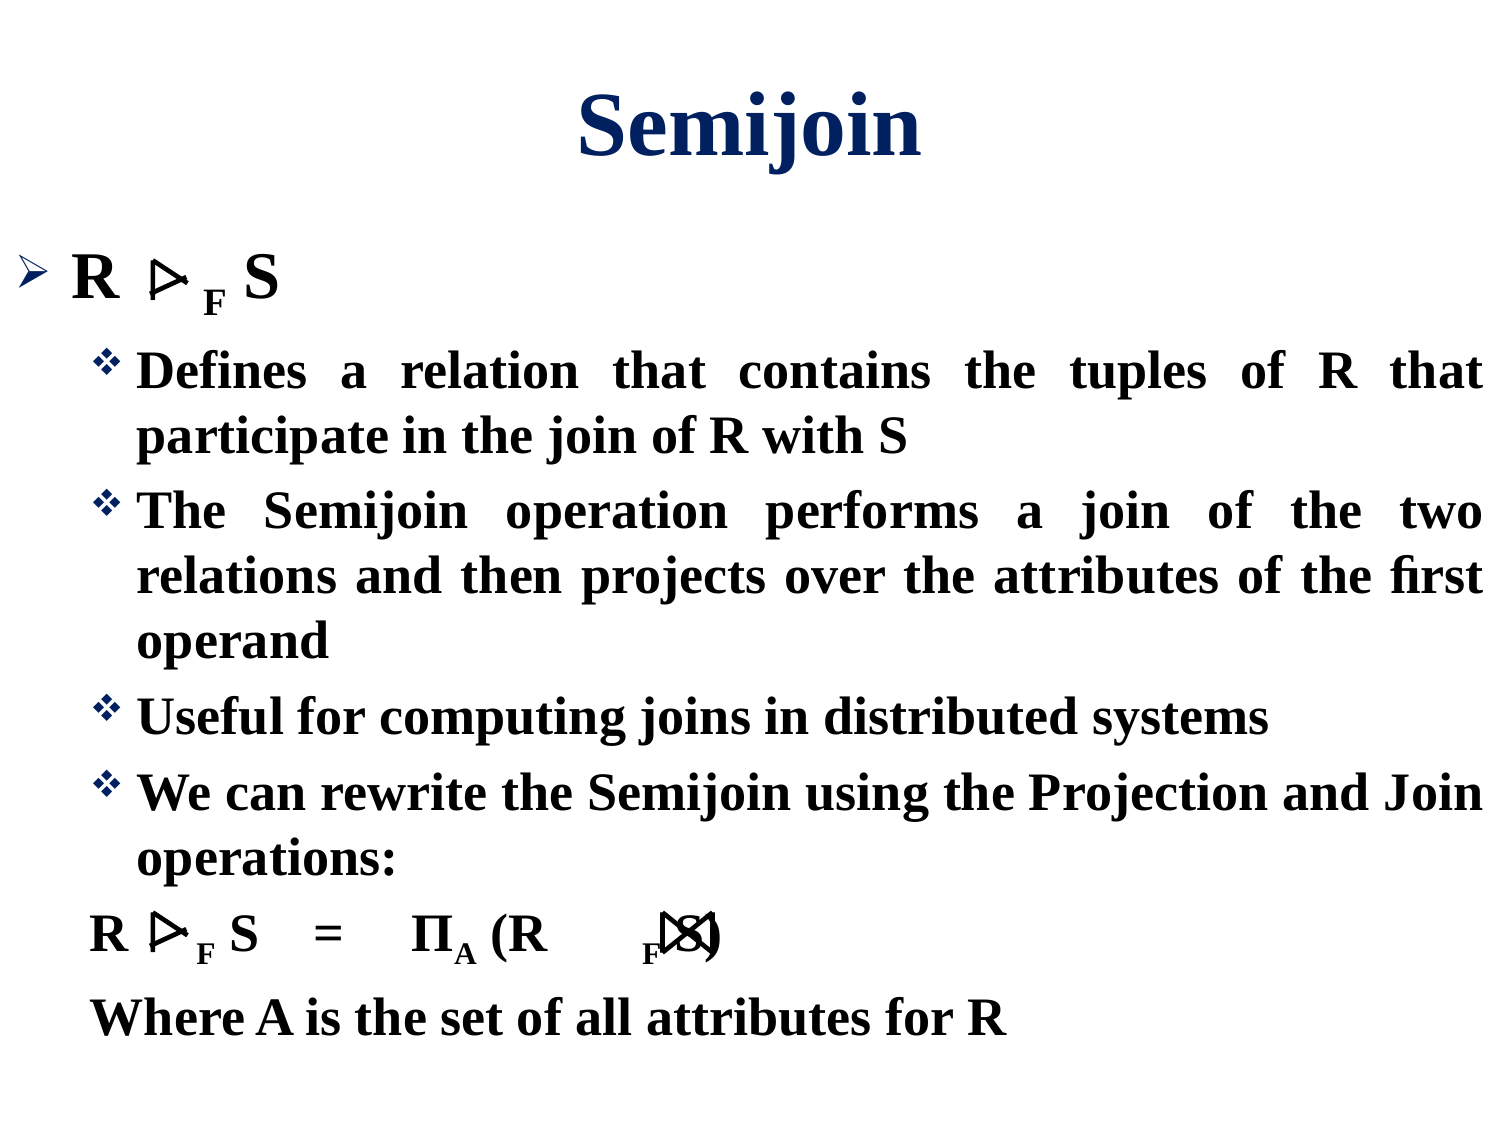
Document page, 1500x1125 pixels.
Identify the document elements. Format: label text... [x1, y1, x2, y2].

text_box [149, 260, 188, 301]
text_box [662, 912, 713, 953]
title Semijoin [0, 37, 1500, 200]
text_box R F S Defines a relation that contains the tuples of R that participate in the join of R with S The Semijoin operation performs a join of the two relations and then projects over the attributes of the ﬁrst operand Useful for computing joins in distributed systems We can rewrite the Semijoin using the Projection and Join operations: R F S = ΠA (R F S) Where A is the set of all attributes for R [0, 224, 1500, 1125]
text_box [149, 912, 188, 953]
